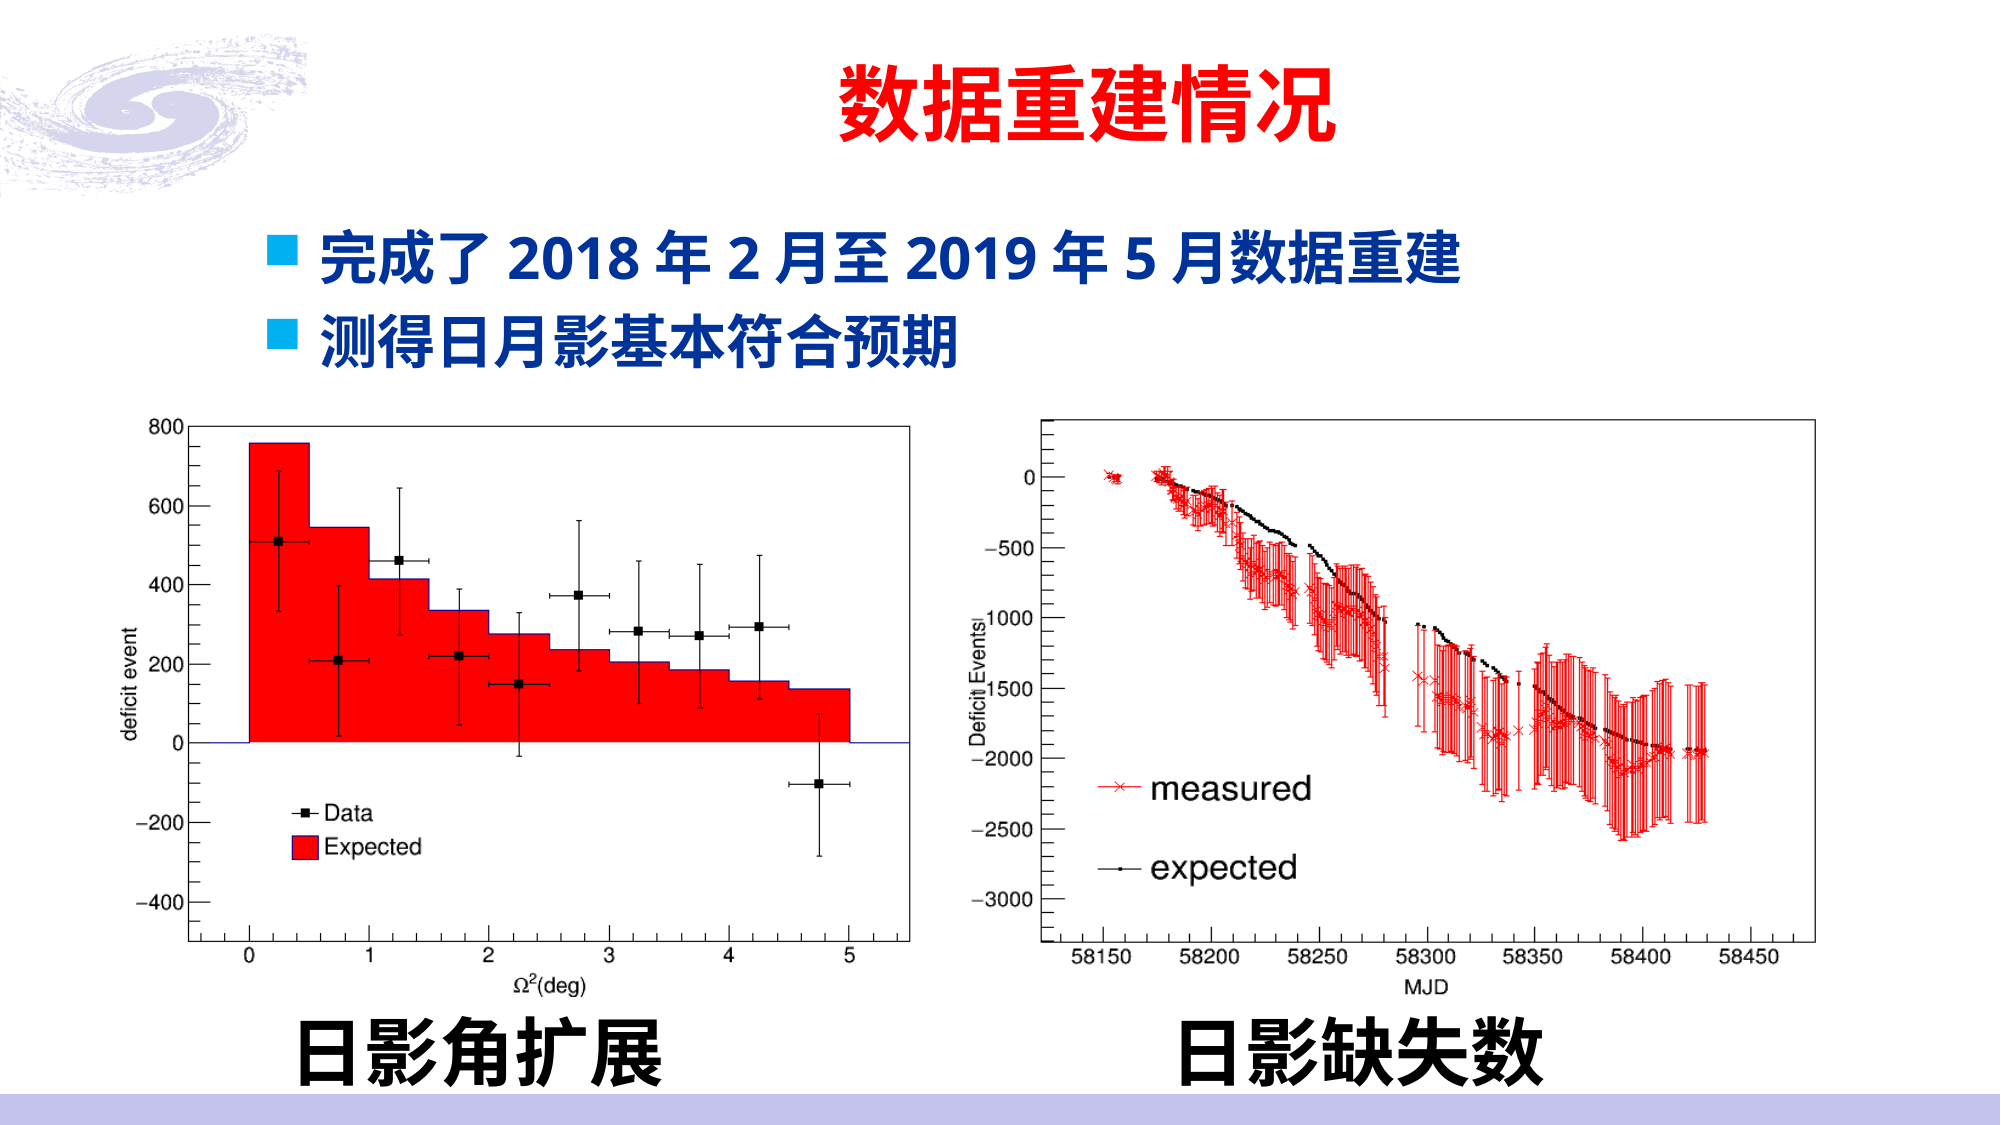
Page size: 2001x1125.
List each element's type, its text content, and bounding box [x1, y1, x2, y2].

text_box 日影角扩展 [274, 1014, 680, 1104]
list 完成了2018年2月至2019年5月数据重建 测得日月影基本符合预期 [247, 199, 1780, 406]
picture [0, 27, 306, 197]
picture [963, 409, 1834, 1000]
title 数据重建情况 [306, 8, 1869, 197]
text_box 日影缺失数 [1155, 1008, 1561, 1104]
picture [109, 409, 925, 1006]
